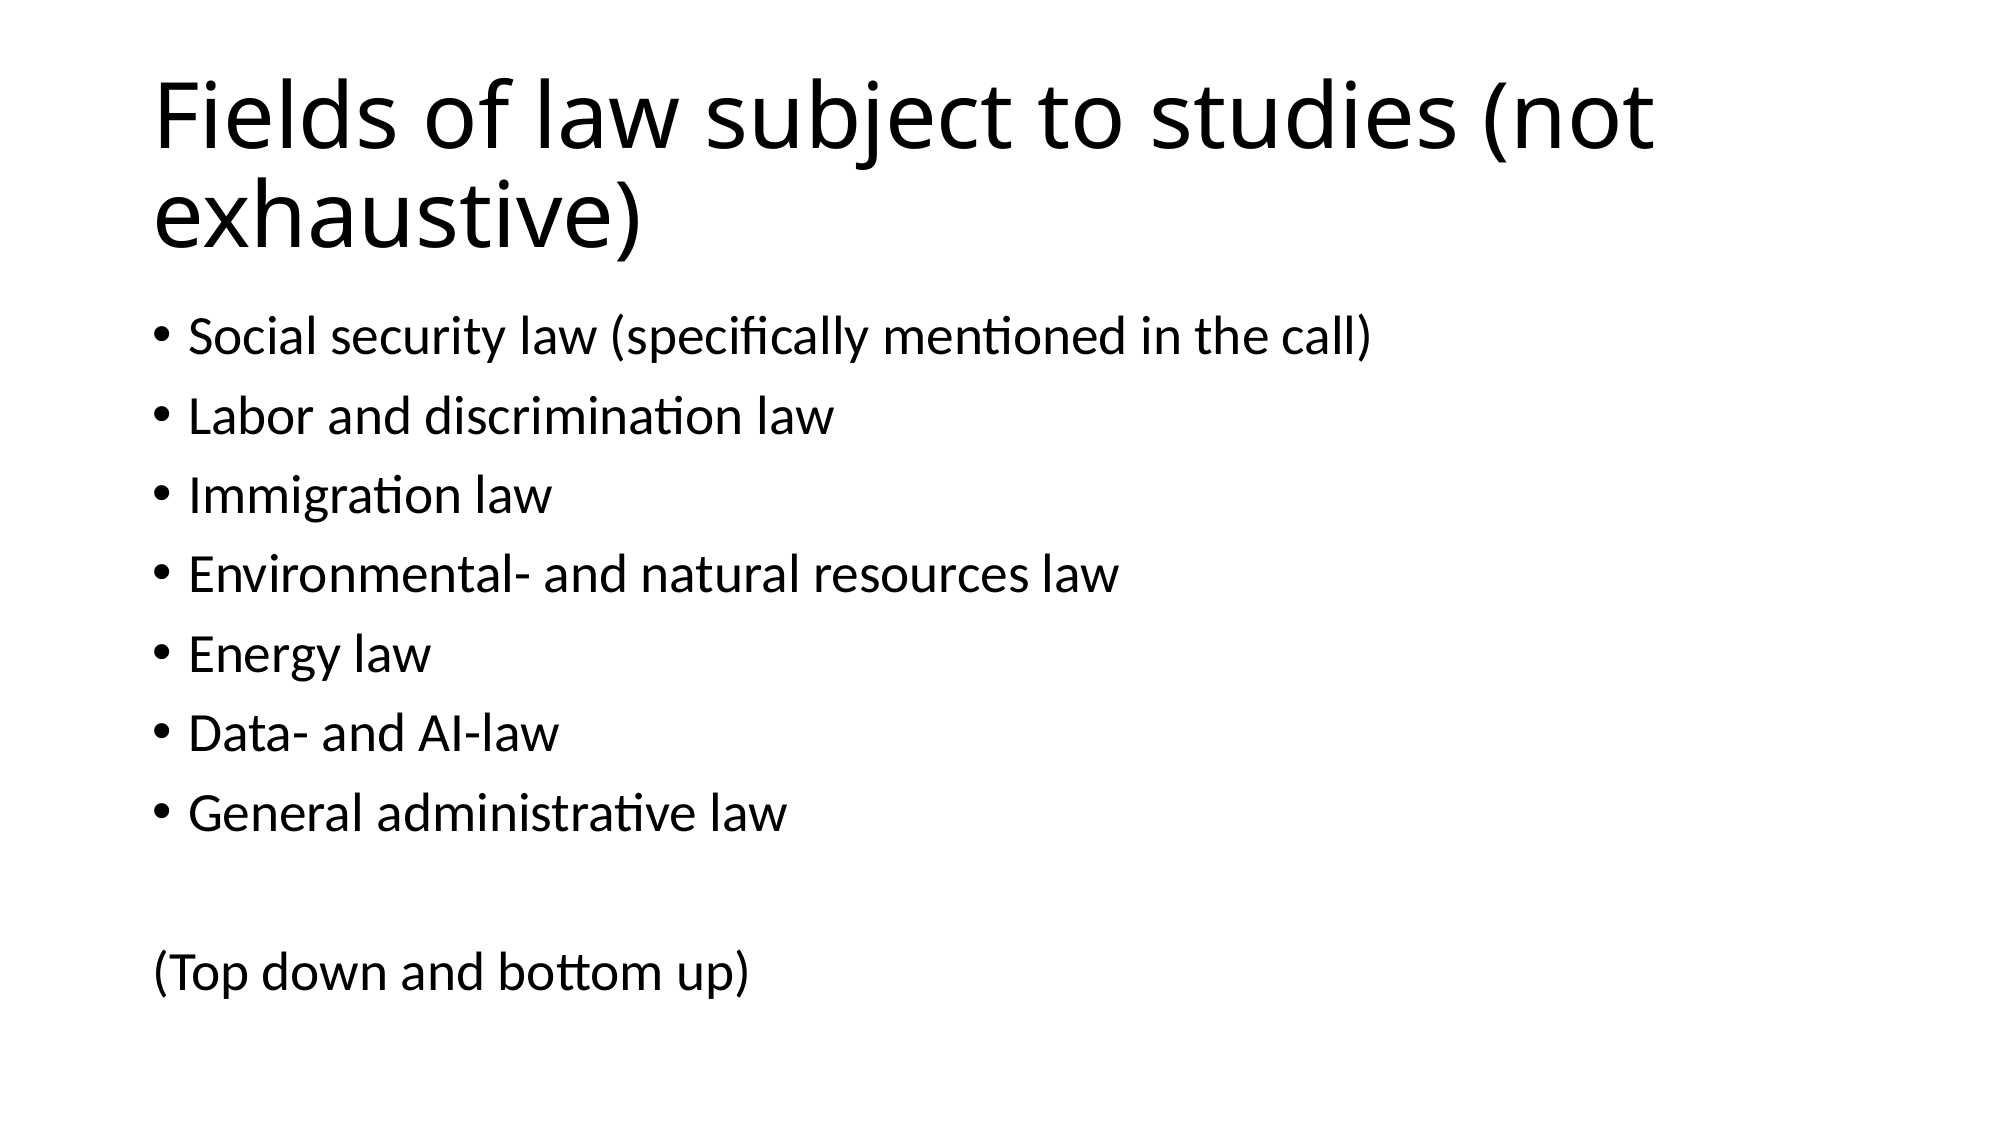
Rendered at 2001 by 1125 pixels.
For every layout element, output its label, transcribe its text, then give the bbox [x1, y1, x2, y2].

title Fields of law subject to studies (not exhaustive) [137, 59, 1863, 278]
list Social security law (specifically mentioned in the call) Labor and discrimination law Immigration law Environmental- and natural resources law Energy law Data- and AI-law General administrative law (Top down and bottom up) [137, 299, 1863, 1014]
